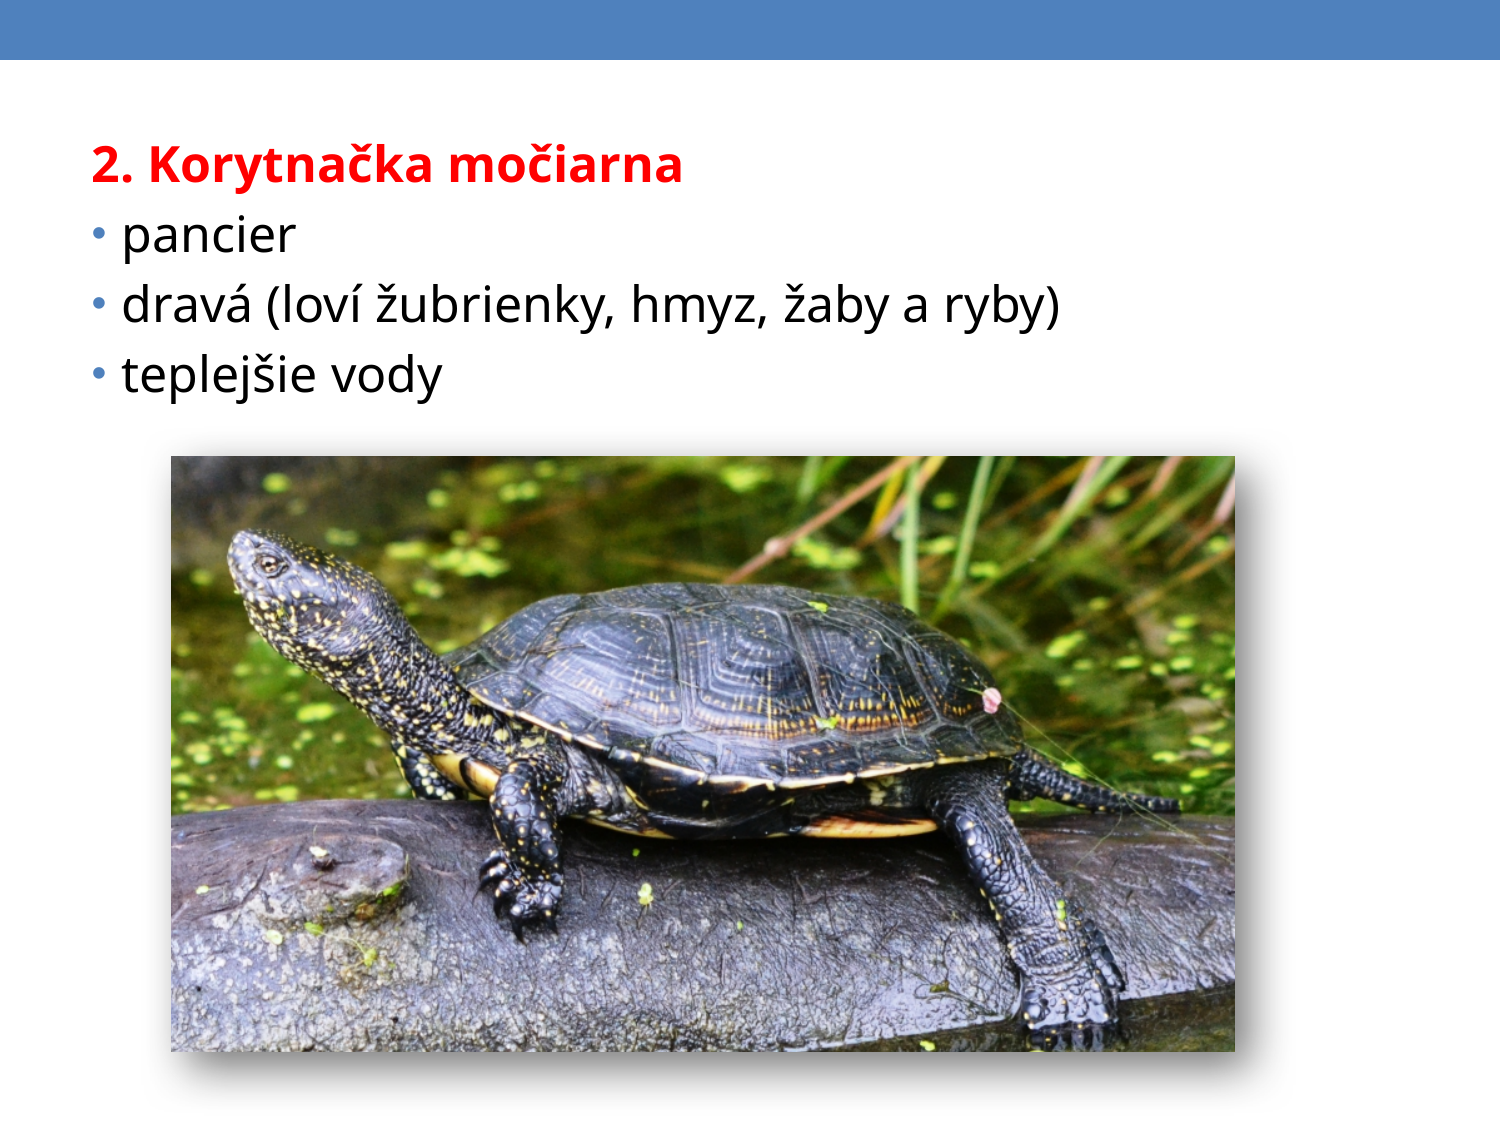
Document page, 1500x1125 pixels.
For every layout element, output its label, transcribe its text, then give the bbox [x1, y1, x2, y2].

list 2. Korytnačka močiarna pancier dravá (loví žubrienky, hmyz, žaby a ryby) teplejšie vody [76, 125, 1427, 926]
picture [170, 455, 1236, 1052]
